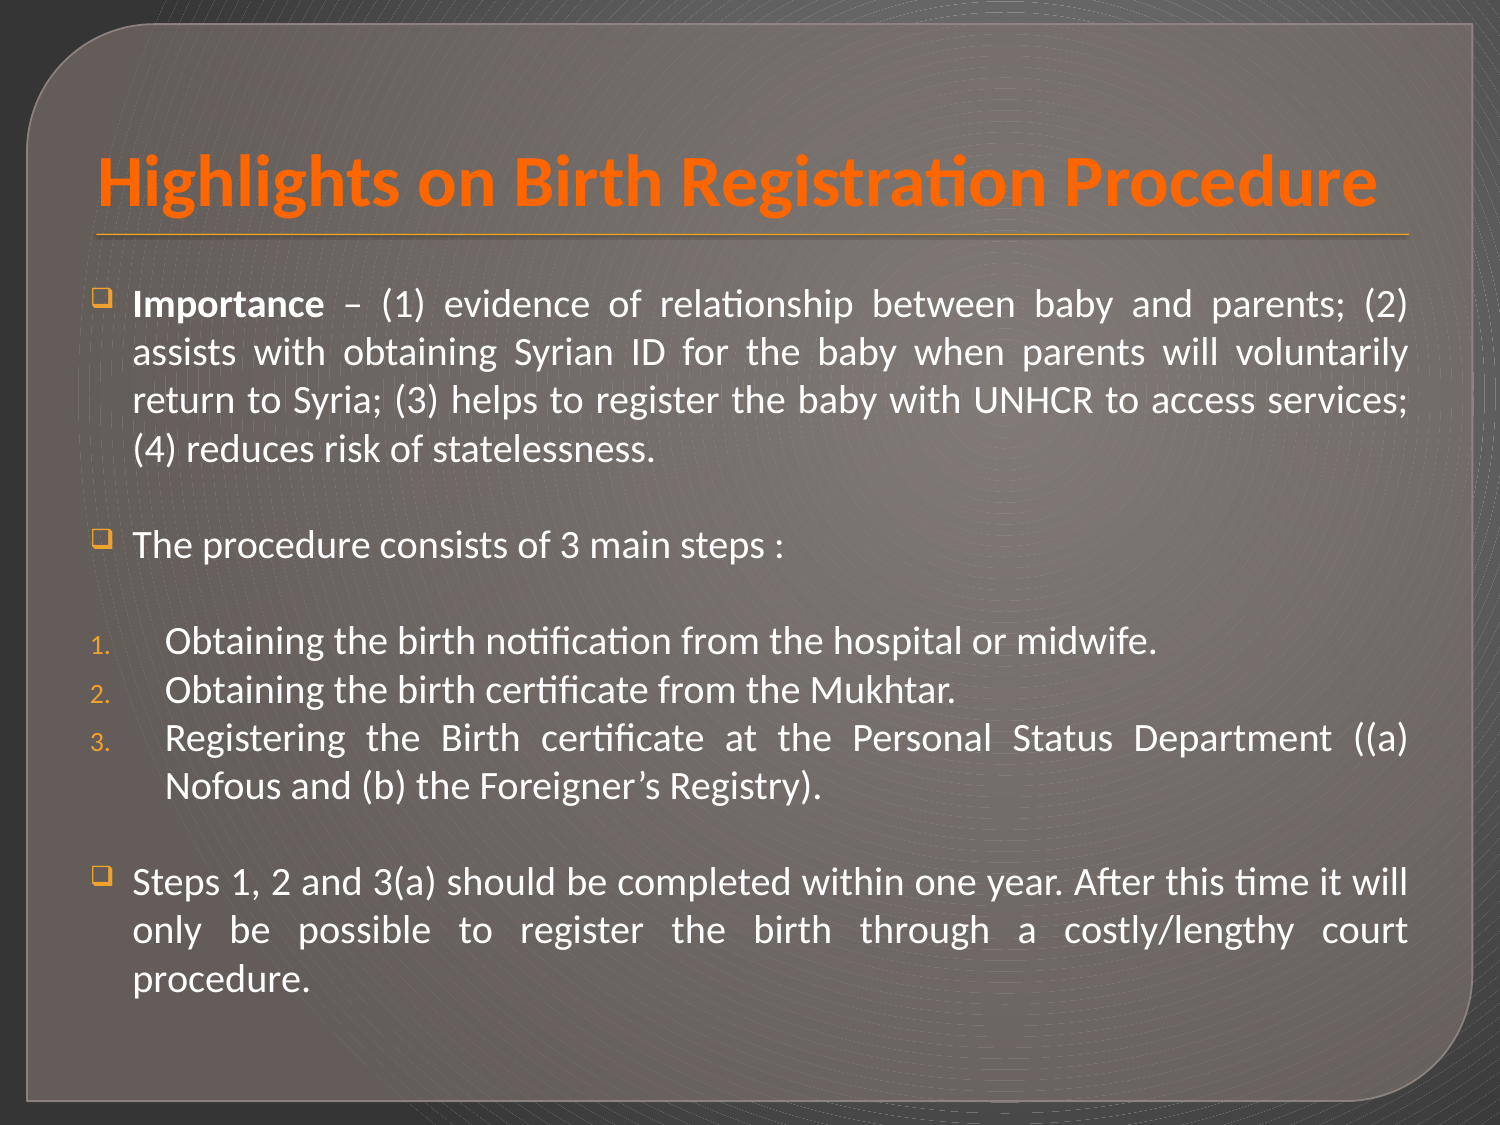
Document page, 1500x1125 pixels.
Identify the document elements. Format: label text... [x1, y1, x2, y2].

list Importance – (1) evidence of relationship between baby and parents; (2) assists with obtaining Syrian ID for the baby when parents will voluntarily return to Syria; (3) helps to register the baby with UNHCR to access services; (4) reduces risk of statelessness. The procedure consists of 3 main steps : Obtaining the birth notification from the hospital or midwife. Obtaining the birth certificate from the Mukhtar. Registering the Birth certificate at the Personal Status Department ((a) Nofous and (b) the Foreigner’s Registry). Steps 1, 2 and 3(a) should be completed within one year. After this time it will only be possible to register the birth through a costly/lengthy court procedure. [75, 270, 1425, 1013]
title Highlights on Birth Registration Procedure [75, 41, 1425, 230]
